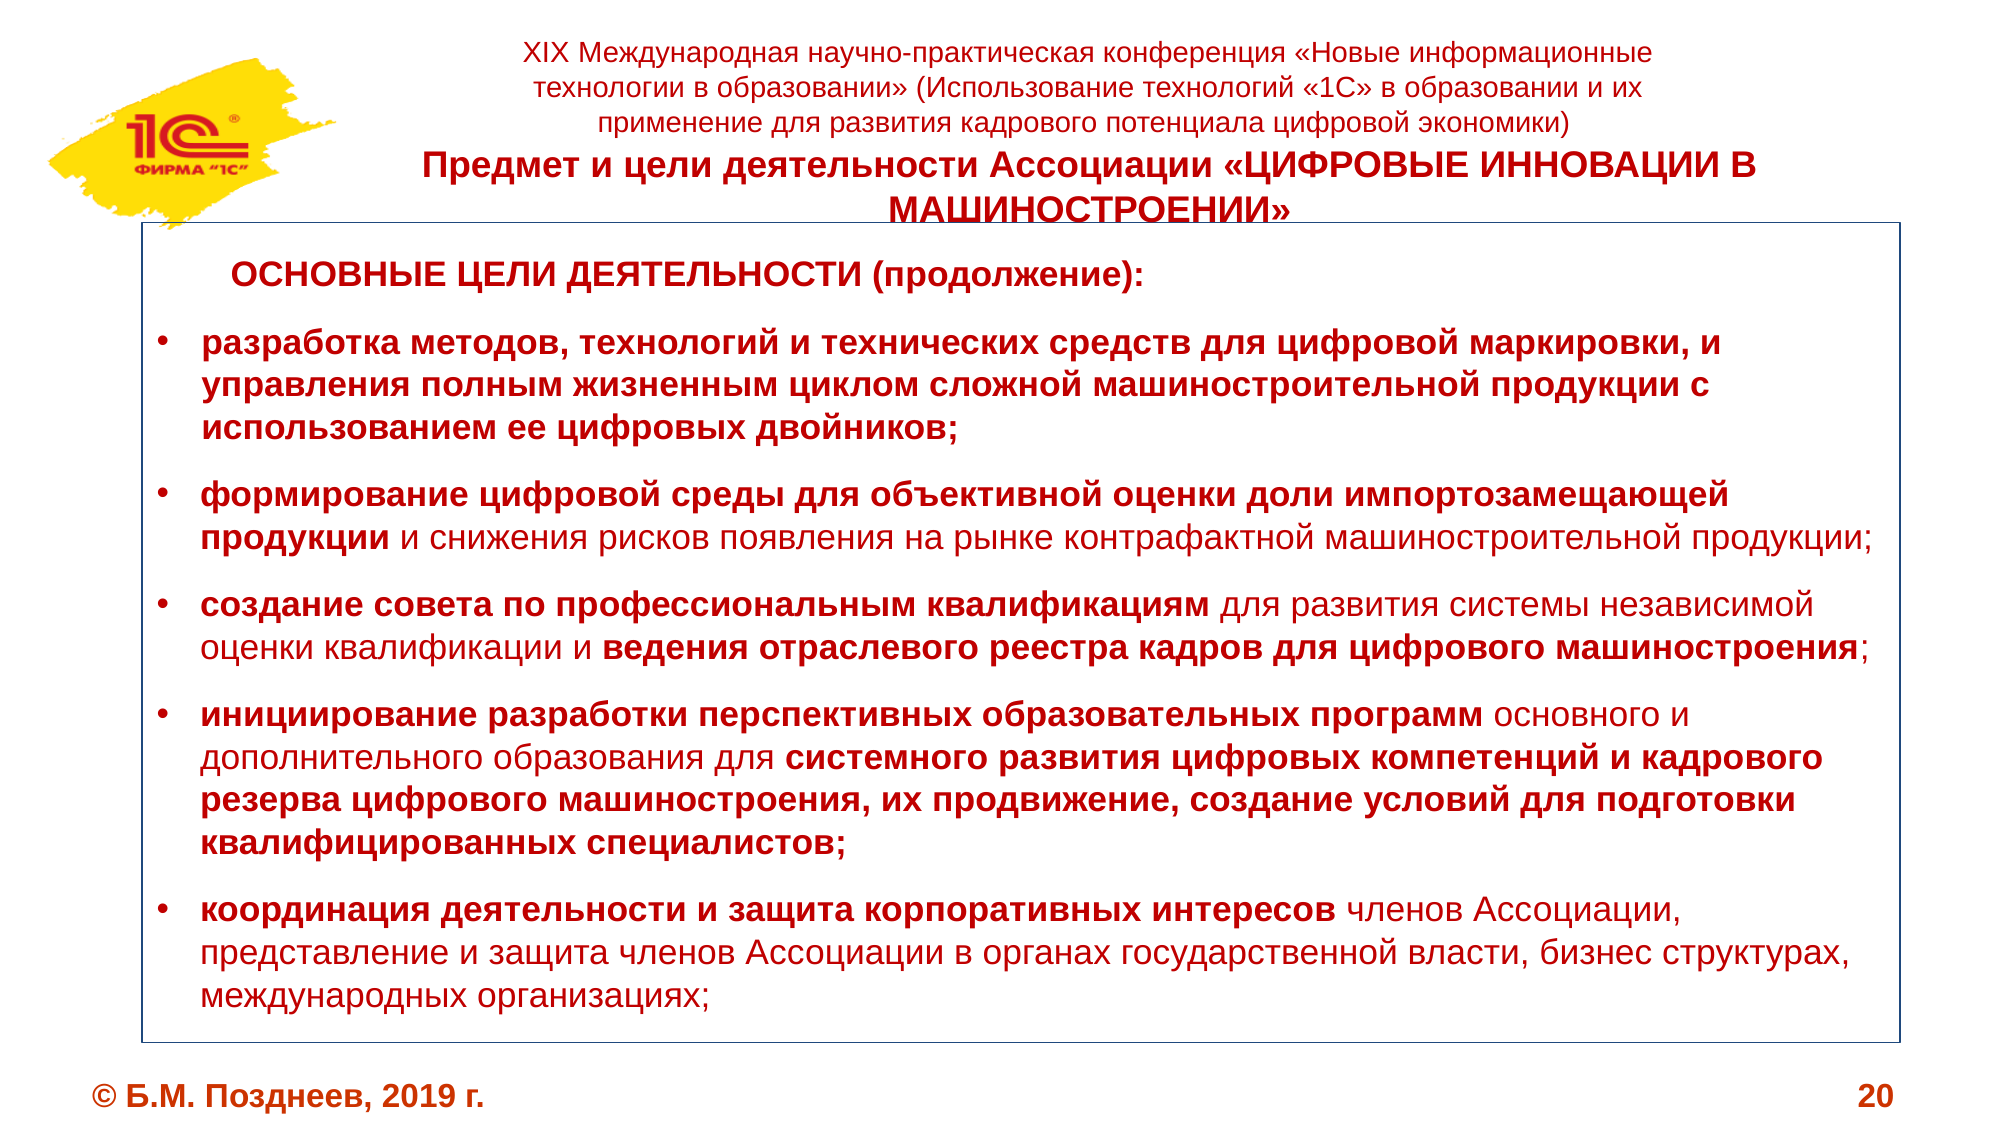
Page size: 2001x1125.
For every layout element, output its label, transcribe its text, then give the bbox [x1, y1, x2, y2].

text_box ОСНОВНЫЕ ЦЕЛИ ДЕЯТЕЛЬНОСТИ (продолжение): разработка методов, технологий и технических средств для цифровой маркировки, и управления полным жизненным циклом сложной машиностроительной продукции с использованием ее цифровых двойников; формирование цифровой среды для объективной оценки доли импортозамещающей продукции и снижения рисков появления на рынке контрафактной машиностроительной продукции; создание совета по профессиональным квалификациям для развития системы независимой оценки квалификации и ведения отраслевого реестра кадров для цифрового машиностроения; инициирование разработки перспективных образовательных программ основного и дополнительного образования для системного развития цифровых компетенций и кадрового резерва цифрового машиностроения, их продвижение, создание условий для подготовки квалифицированных специалистов; координация деятельности и защита корпоративных интересов членов Ассоциации, представление и защита членов Ассоциации в органах государственной власти, бизнес структурах, международных организациях; [140, 221, 1902, 1045]
picture [39, 53, 343, 234]
text_box 20 [1783, 1066, 1910, 1110]
text_box XIX Международная научно-практическая конференция «Новые информационные технологии в образовании» (Использование технологий «1С» в образовании и их применение для развития кадрового потенциала цифровой экономики) [503, 26, 1673, 148]
text_box © Б.М. Позднеев, 2019 г. [77, 1066, 501, 1122]
title Предмет и цели деятельности Ассоциации «ЦИФРОВЫЕ ИННОВАЦИИ В МАШИНОСТРОЕНИИ» [279, 133, 1900, 238]
